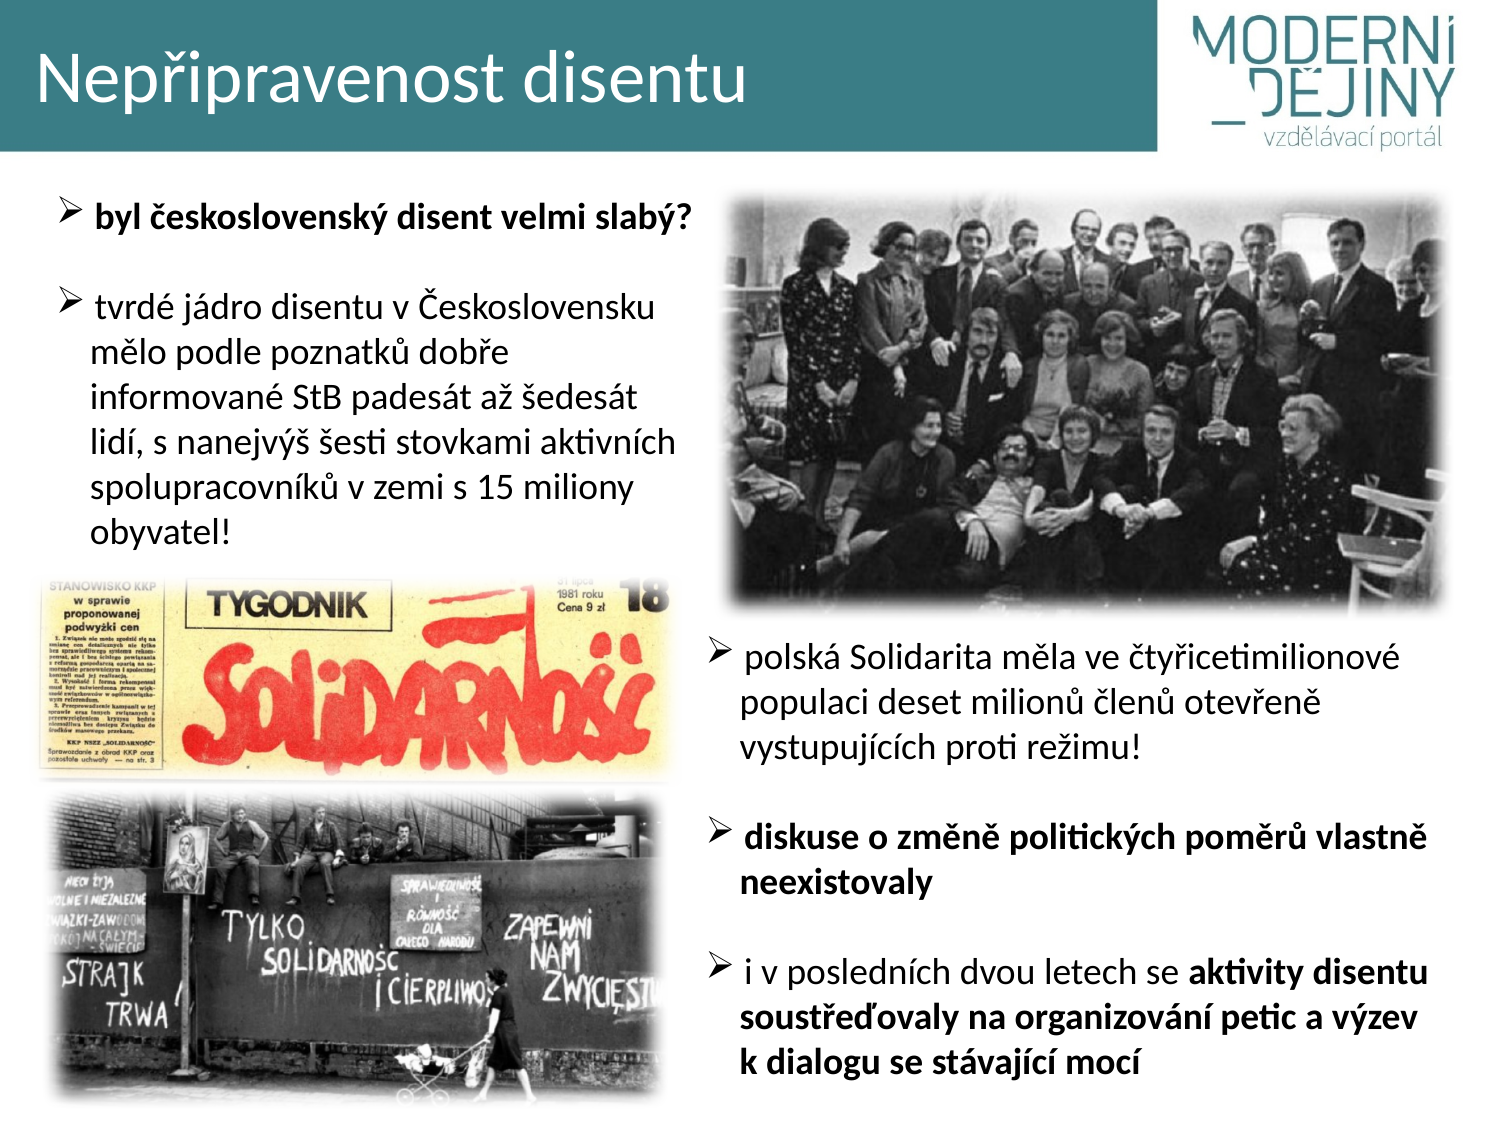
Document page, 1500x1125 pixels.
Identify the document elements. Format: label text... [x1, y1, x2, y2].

text_box polská Solidarita měla ve čtyřicetimilionové populaci deset milionů členů otevřeně vystupujících proti režimu! diskuse o změně politických poměrů vlastně neexistovaly i v posledních dvou letech se aktivity disentu soustřeďovaly na organizování petic a výzev k dialogu se stávající mocí [690, 624, 1471, 1090]
text_box Nepřipravenost disentu [20, 19, 765, 125]
picture [0, 0, 1500, 1125]
text_box byl československý disent velmi slabý? tvrdé jádro disentu v Československu mělo podle poznatků dobře informované StB padesát až šedesát lidí, s nanejvýš šesti stovkami aktivních spolupracovníků v zemi s 15 miliony obyvatel! [41, 184, 712, 605]
